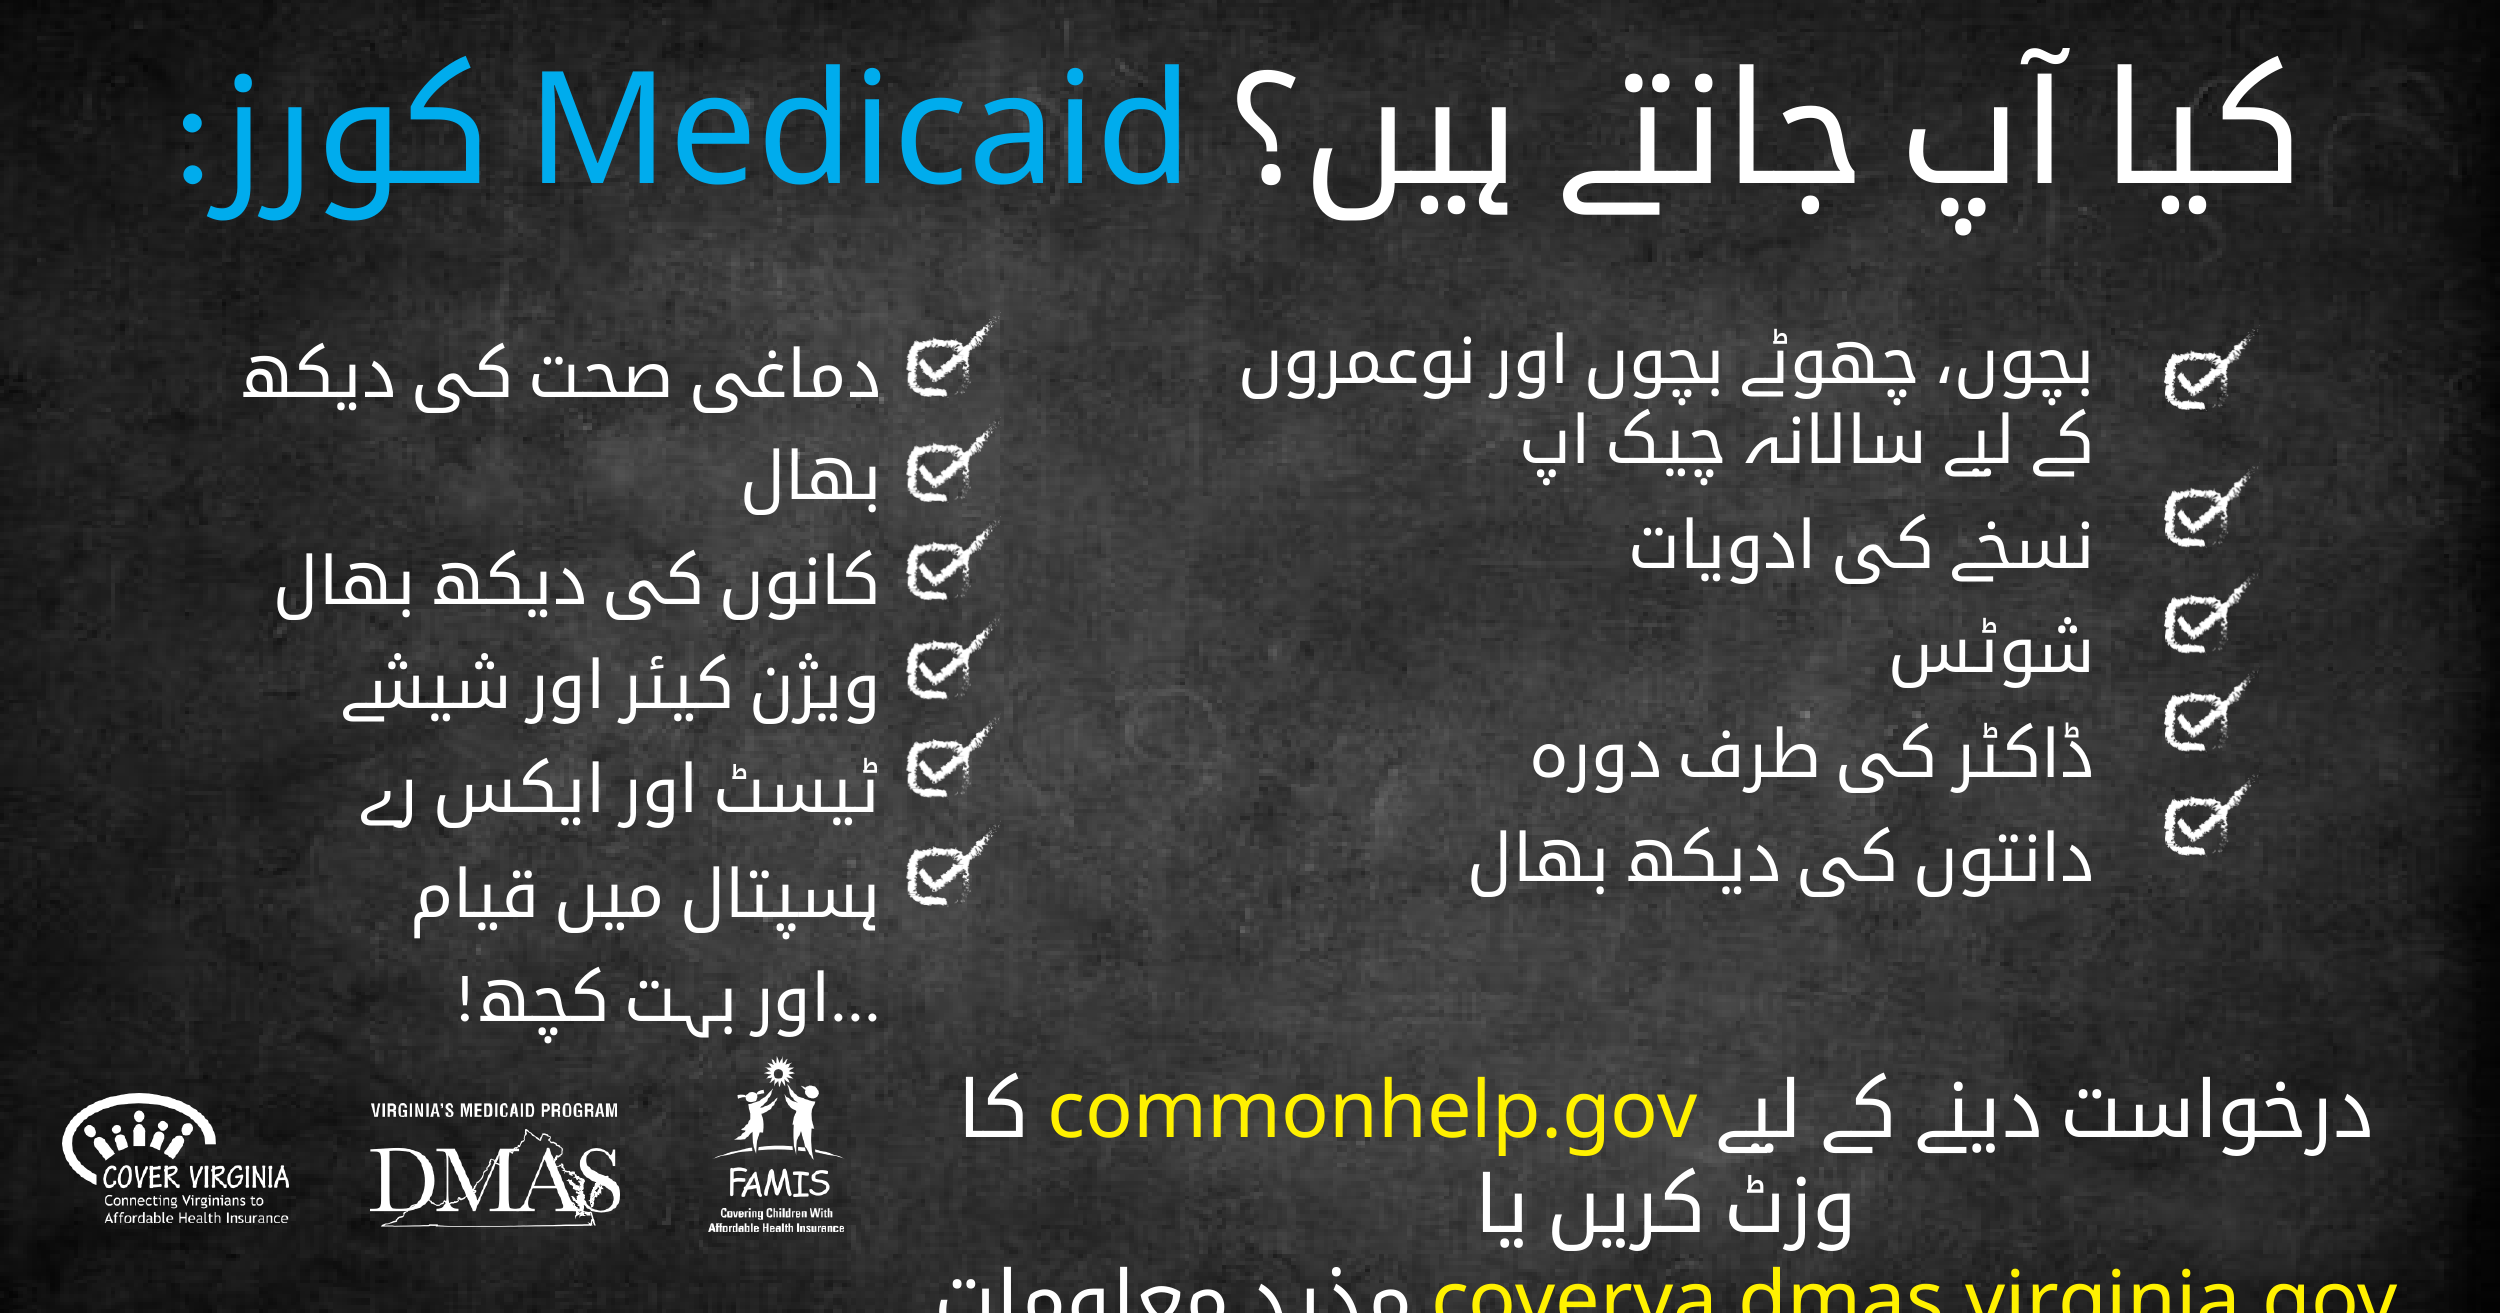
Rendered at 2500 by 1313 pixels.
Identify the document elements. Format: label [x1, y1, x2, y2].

text_box [62, 1056, 845, 1233]
picture [0, 0, 2500, 1313]
